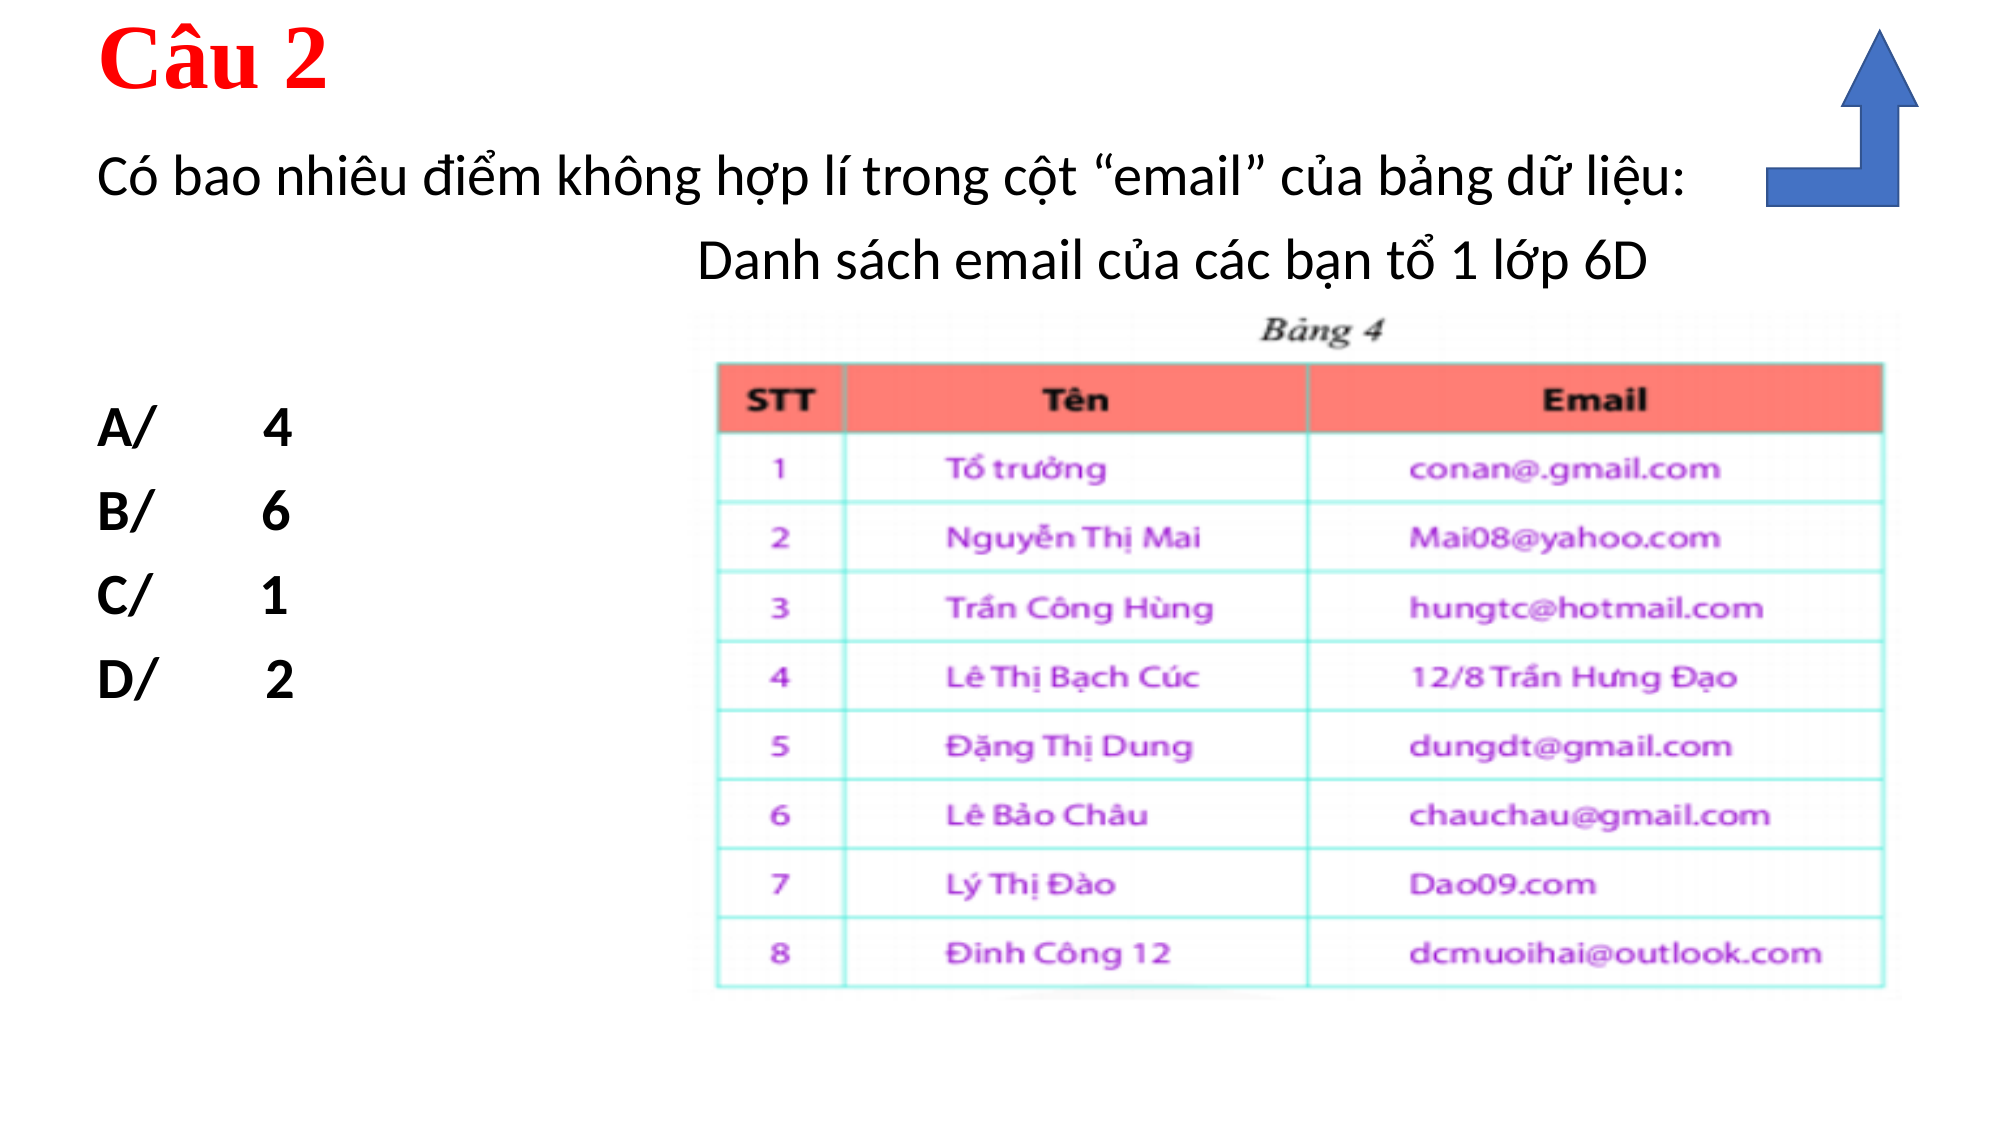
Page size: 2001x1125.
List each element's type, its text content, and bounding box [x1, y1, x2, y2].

text_box [1766, 28, 1919, 207]
list Có bao nhiêu điểm không hợp lí trong cột “email” của bảng dữ liệu: Danh sách email của các bạn tổ 1 lớp 6D A/ 4 B/ 6 C/ 1 D/ 2 [82, 137, 1808, 852]
picture [686, 309, 1902, 1008]
title Câu 2 [82, 0, 1808, 137]
